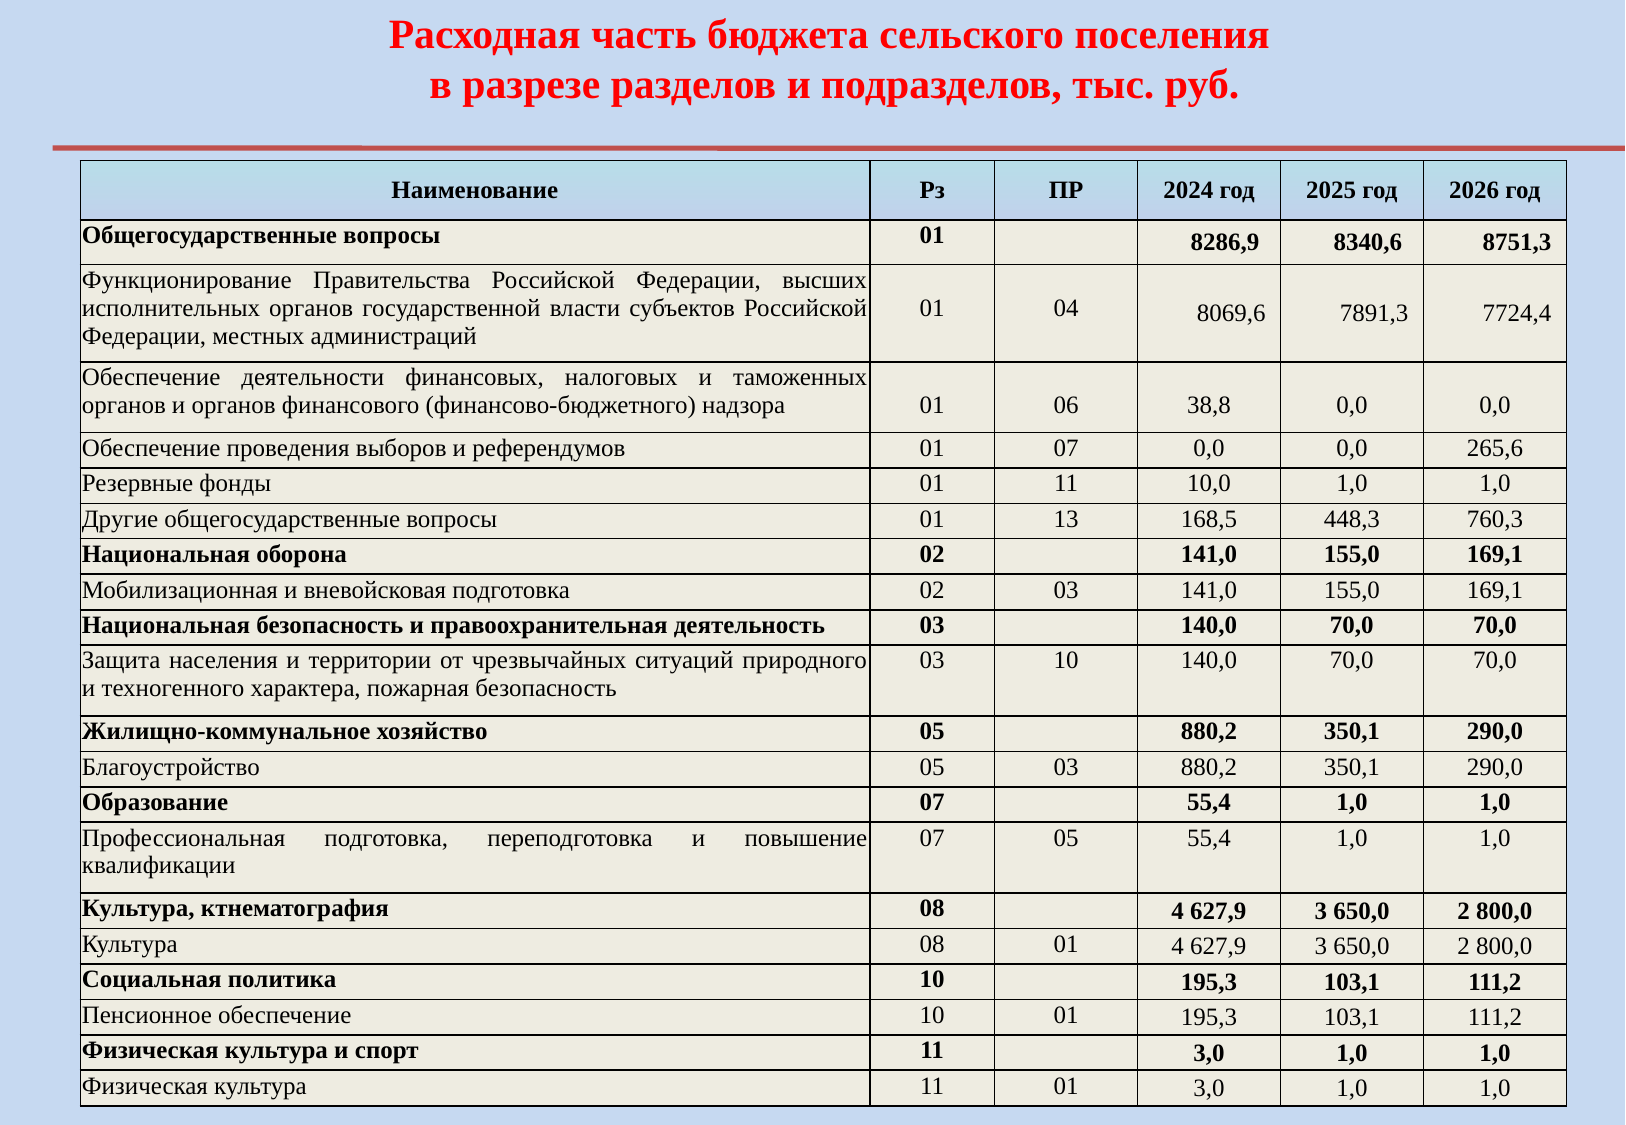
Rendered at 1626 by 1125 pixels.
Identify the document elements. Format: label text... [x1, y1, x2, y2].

table_cell 760,3 [1424, 504, 1566, 538]
table_cell 141,0 [1138, 539, 1280, 573]
table_cell 880,2 [1138, 752, 1280, 786]
table_cell 169,1 [1424, 539, 1566, 573]
table_cell 1,0 [1424, 469, 1566, 503]
table_cell 01 [995, 1071, 1137, 1105]
table_cell 11 [871, 1071, 994, 1105]
table_cell [995, 788, 1137, 821]
table_cell 38,8 [1138, 363, 1280, 432]
table_cell Благоустройство [81, 752, 869, 786]
table_cell 4 627,9 [1138, 894, 1280, 928]
table_cell 10 [995, 646, 1137, 715]
table_cell 01 [871, 504, 994, 538]
table_cell 1,0 [1424, 1071, 1566, 1105]
table_cell 1,0 [1281, 1036, 1423, 1069]
table_cell 8069,6 [1138, 265, 1280, 361]
table_cell 3 650,0 [1281, 894, 1423, 928]
table_cell 01 [871, 265, 994, 361]
table_cell 111,2 [1424, 1000, 1566, 1034]
table_header Рз [871, 161, 994, 219]
table_cell 01 [871, 433, 994, 467]
table_cell 05 [995, 823, 1137, 892]
table_cell Профессиональная подготовка, переподготовка и повышение квалификации [81, 823, 869, 892]
table_cell 0,0 [1424, 363, 1566, 432]
table_cell 03 [995, 575, 1137, 609]
table_cell 05 [871, 752, 994, 786]
table_cell 1,0 [1281, 469, 1423, 503]
table_cell Национальная безопасность и правоохранительная деятельность [81, 611, 869, 644]
table_cell 103,1 [1281, 965, 1423, 999]
table_header ПР [995, 161, 1137, 219]
table_cell 03 [995, 752, 1137, 786]
table_cell 1,0 [1281, 788, 1423, 821]
table_cell 11 [995, 469, 1137, 503]
table_cell 195,3 [1138, 1000, 1280, 1034]
text_box Расходная часть бюджета сельского поселения в разрезе разделов и подразделов, тыс. руб. [80, 0, 1589, 114]
table_cell 880,2 [1138, 717, 1280, 751]
table_header Наименование [81, 161, 869, 219]
table_cell Общегосударственные вопросы [81, 221, 869, 264]
table_cell 155,0 [1281, 575, 1423, 609]
table_cell 1,0 [1424, 1036, 1566, 1069]
table_cell 2 800,0 [1424, 929, 1566, 963]
table_cell [995, 894, 1137, 928]
table_header 2026 год [1424, 161, 1566, 219]
table_cell 8340,6 [1281, 221, 1423, 264]
table_cell [995, 1036, 1137, 1069]
table_cell 169,1 [1424, 575, 1566, 609]
table_cell 55,4 [1138, 788, 1280, 821]
table_cell 55,4 [1138, 823, 1280, 892]
table_cell 1,0 [1281, 823, 1423, 892]
table_cell Обеспечение проведения выборов и референдумов [81, 433, 869, 467]
table_cell 140,0 [1138, 646, 1280, 715]
table_cell Физическая культура [81, 1071, 869, 1105]
table_cell [995, 539, 1137, 573]
table_cell 3,0 [1138, 1036, 1280, 1069]
table_cell 8751,3 [1424, 221, 1566, 264]
table_cell 70,0 [1424, 646, 1566, 715]
table_cell 06 [995, 363, 1137, 432]
table_cell 07 [871, 788, 994, 821]
table_cell 3 650,0 [1281, 929, 1423, 963]
table_cell Образование [81, 788, 869, 821]
table_cell 10 [871, 1000, 994, 1034]
table_cell 350,1 [1281, 717, 1423, 751]
table_cell 01 [871, 469, 994, 503]
table_cell 2 800,0 [1424, 894, 1566, 928]
table_cell Физическая культура и спорт [81, 1036, 869, 1069]
table_cell 1,0 [1424, 823, 1566, 892]
table_cell 3,0 [1138, 1071, 1280, 1105]
table_cell 01 [995, 929, 1137, 963]
table_cell 7724,4 [1424, 265, 1566, 361]
table_cell 168,5 [1138, 504, 1280, 538]
table_cell 01 [871, 363, 994, 432]
table_cell 0,0 [1138, 433, 1280, 467]
table_cell 13 [995, 504, 1137, 538]
table_cell 4 627,9 [1138, 929, 1280, 963]
table_cell 195,3 [1138, 965, 1280, 999]
table_cell 70,0 [1281, 646, 1423, 715]
table_cell 01 [871, 221, 994, 264]
table_cell 0,0 [1281, 433, 1423, 467]
table_cell Социальная политика [81, 965, 869, 999]
table_cell 03 [871, 611, 994, 644]
table_cell 140,0 [1138, 611, 1280, 644]
table_cell Функционирование Правительства Российской Федерации, высших исполнительных органов государственной власти субъектов Российской Федерации, местных администраций [81, 265, 869, 361]
table_cell 448,3 [1281, 504, 1423, 538]
table_cell Культура, ктнематография [81, 894, 869, 928]
table_cell 11 [871, 1036, 994, 1069]
table_cell 1,0 [1281, 1071, 1423, 1105]
table_cell Жилищно-коммунальное хозяйство [81, 717, 869, 751]
table_cell Защита населения и территории от чрезвычайных ситуаций природного и техногенного характера, пожарная безопасность [81, 646, 869, 715]
table_cell 08 [871, 929, 994, 963]
table_cell 265,6 [1424, 433, 1566, 467]
table_cell 01 [995, 1000, 1137, 1034]
table_cell 70,0 [1424, 611, 1566, 644]
table_cell 70,0 [1281, 611, 1423, 644]
table_header 2024 год [1138, 161, 1280, 219]
table_cell Другие общегосударственные вопросы [81, 504, 869, 538]
table_cell Пенсионное обеспечение [81, 1000, 869, 1034]
table_cell 103,1 [1281, 1000, 1423, 1034]
table_cell 141,0 [1138, 575, 1280, 609]
table_cell 8286,9 [1138, 221, 1280, 264]
table_cell 02 [871, 539, 994, 573]
table_cell [995, 221, 1137, 264]
table_cell 290,0 [1424, 752, 1566, 786]
table_cell 08 [871, 894, 994, 928]
table_cell 02 [871, 575, 994, 609]
table_cell [995, 965, 1137, 999]
table_cell Национальная оборона [81, 539, 869, 573]
table_cell 07 [995, 433, 1137, 467]
table_cell 03 [871, 646, 994, 715]
table_cell Культура [81, 929, 869, 963]
table_cell Обеспечение деятельности финансовых, налоговых и таможенных органов и органов финансового (финансово-бюджетного) надзора [81, 363, 869, 432]
table_cell [995, 611, 1137, 644]
table_cell 1,0 [1424, 788, 1566, 821]
table_cell 10,0 [1138, 469, 1280, 503]
table_cell 350,1 [1281, 752, 1423, 786]
table_header 2025 год [1281, 161, 1423, 219]
table_cell 0,0 [1281, 363, 1423, 432]
table_cell 05 [871, 717, 994, 751]
table_cell 07 [871, 823, 994, 892]
table_cell 10 [871, 965, 994, 999]
table_cell [995, 717, 1137, 751]
table_cell 111,2 [1424, 965, 1566, 999]
table_cell Резервные фонды [81, 469, 869, 503]
table_cell 155,0 [1281, 539, 1423, 573]
table_cell 7891,3 [1281, 265, 1423, 361]
table_cell 04 [995, 265, 1137, 361]
table_cell Мобилизационная и вневойсковая подготовка [81, 575, 869, 609]
table_cell 290,0 [1424, 717, 1566, 751]
